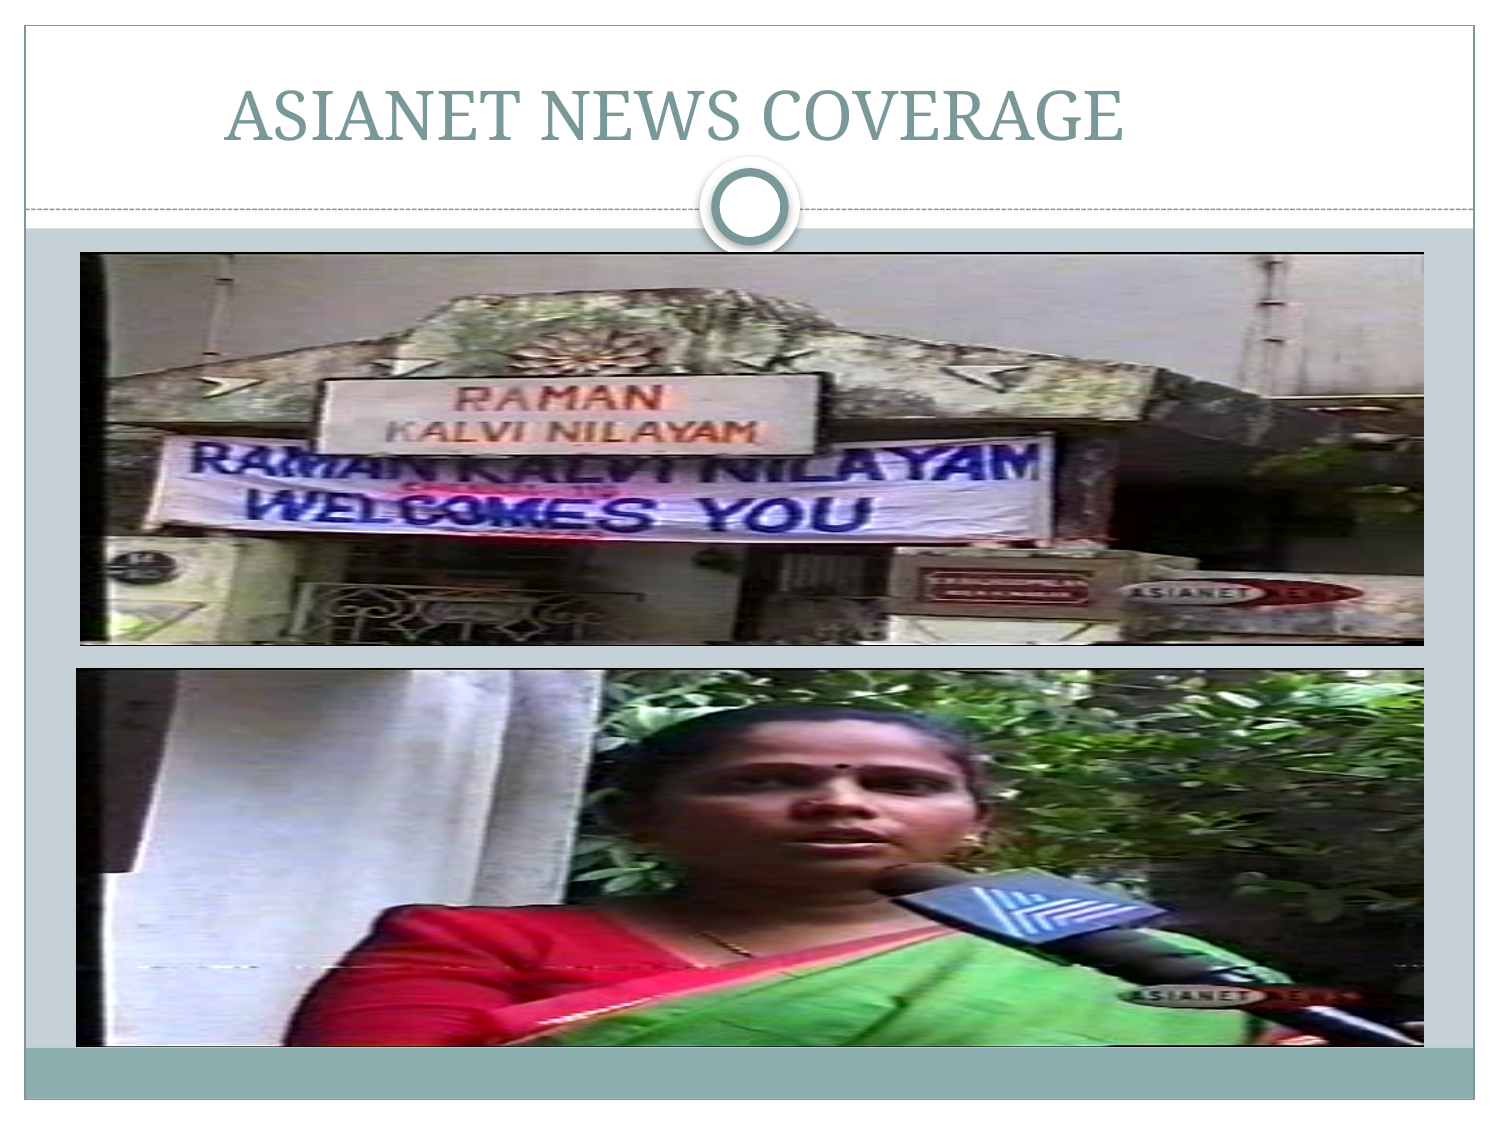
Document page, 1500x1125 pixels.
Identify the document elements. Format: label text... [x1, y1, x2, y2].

picture [76, 668, 1424, 1048]
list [80, 252, 1424, 646]
title ASIANET NEWS COVERAGE [49, 37, 1450, 162]
